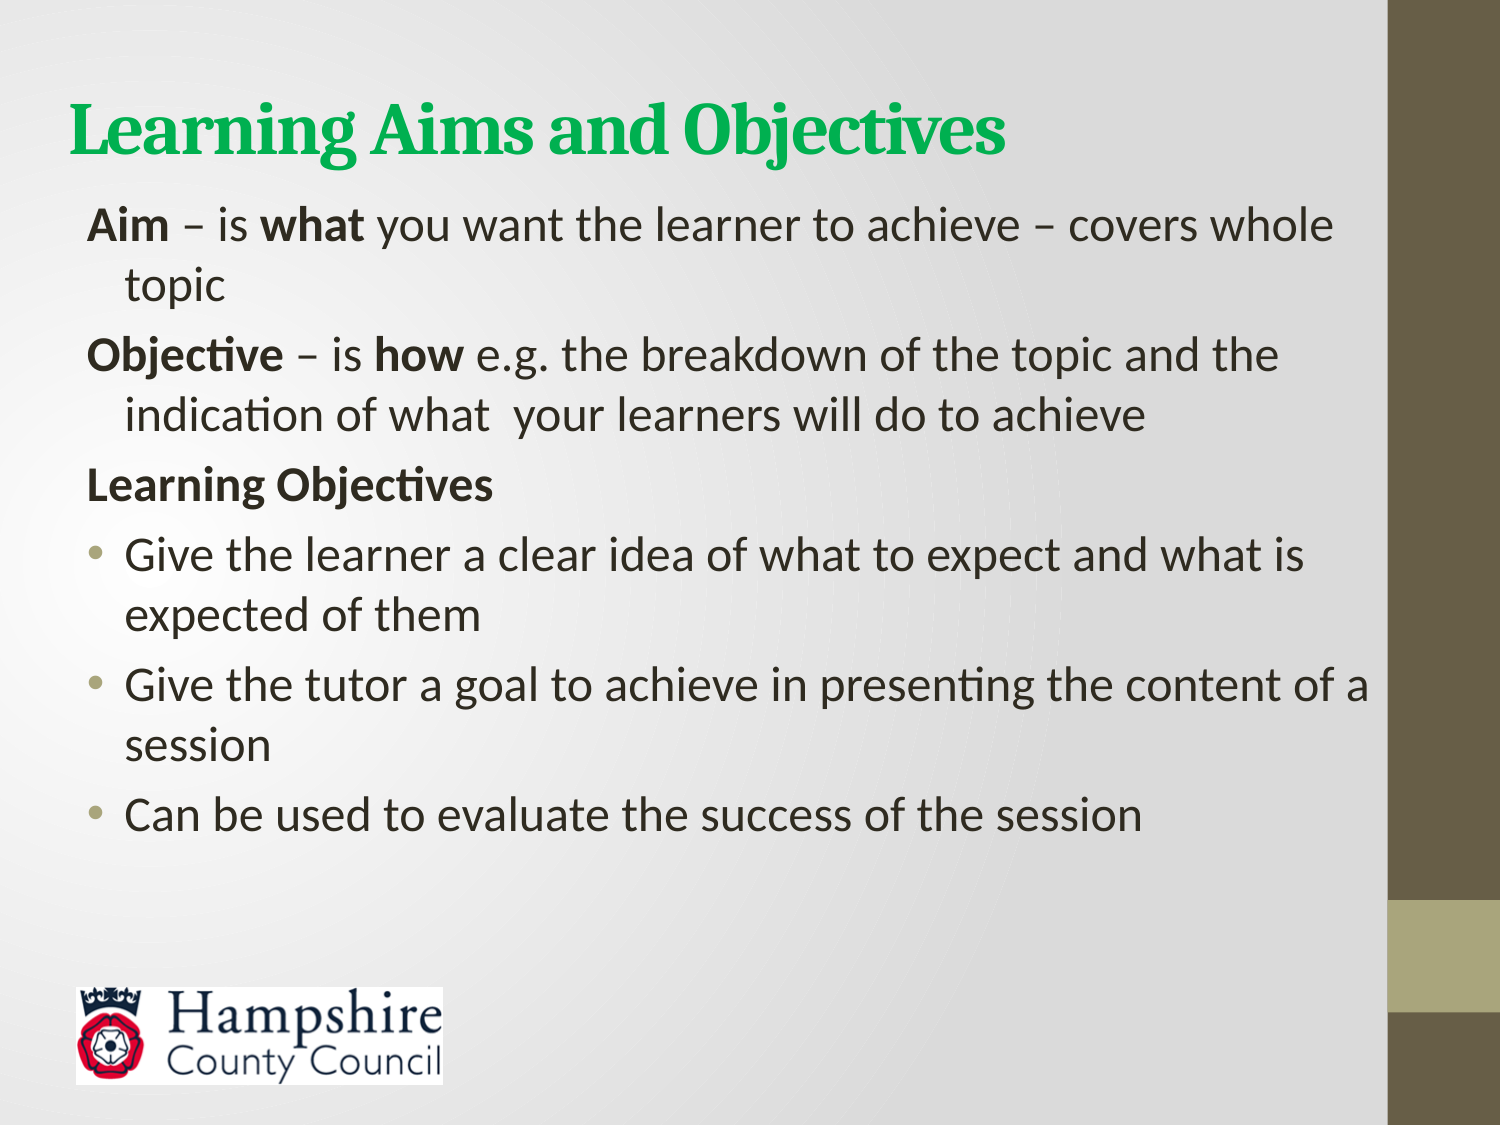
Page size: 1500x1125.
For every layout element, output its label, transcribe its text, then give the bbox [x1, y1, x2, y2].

text_box Aim – is what you want the learner to achieve – covers whole topic Objective – is how e.g. the breakdown of the topic and the indication of what your learners will do to achieve Learning Objectives Give the learner a clear idea of what to expect and what is expected of them Give the tutor a goal to achieve in presenting the content of a session Can be used to evaluate the success of the session [53, 184, 1403, 1024]
picture [76, 987, 444, 1086]
text_box Learning Aims and Objectives [53, 30, 1353, 184]
